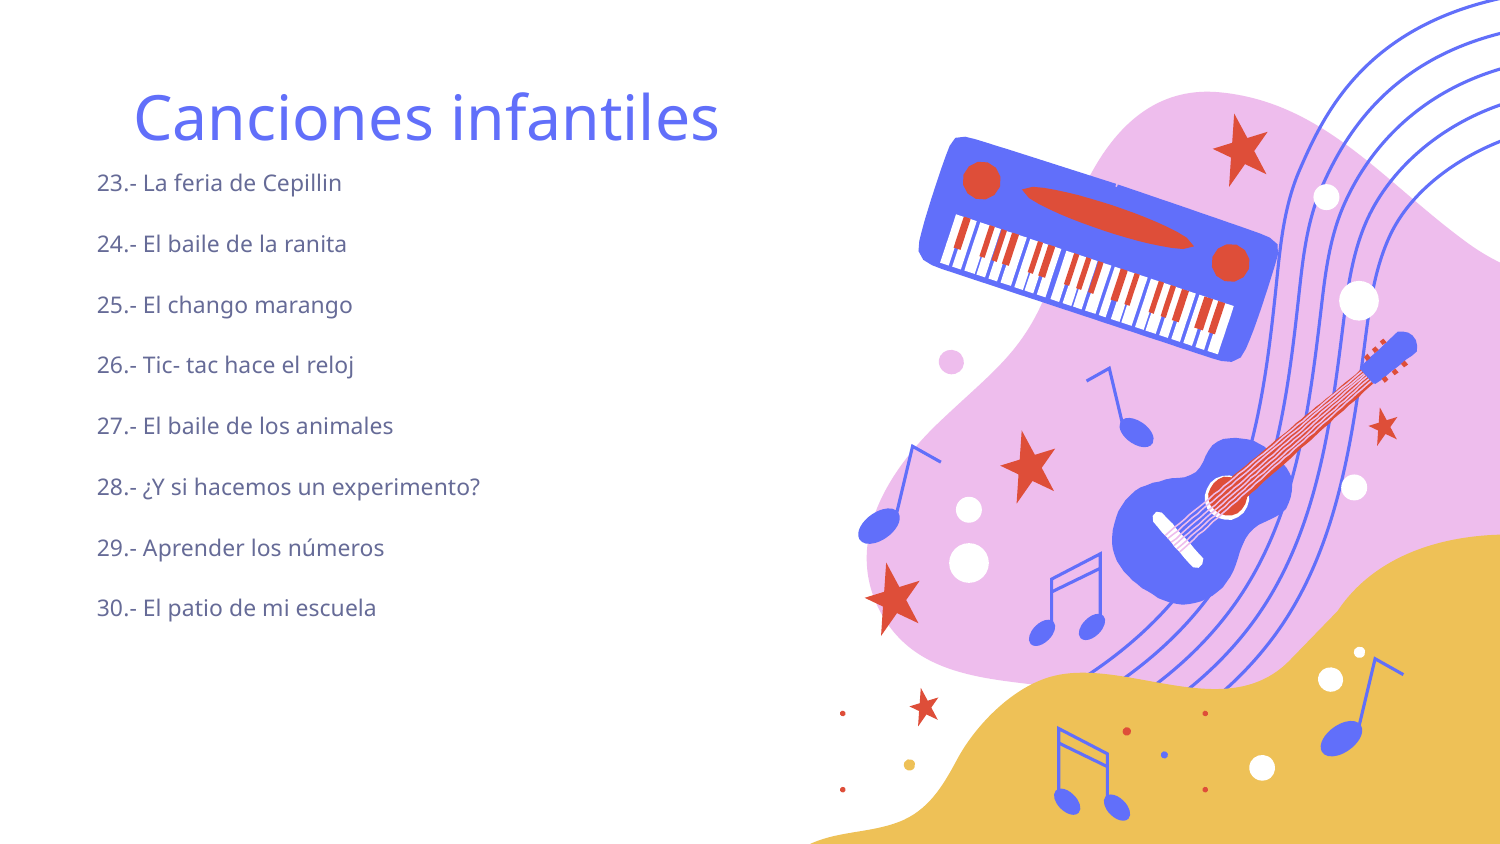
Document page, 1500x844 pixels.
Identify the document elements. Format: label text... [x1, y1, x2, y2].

title Canciones infantiles [118, 62, 1026, 142]
subtitle 23.- La feria de Cepillin 24.- El baile de la ranita 25.- El chango marango 26.- Tic- tac hace el reloj 27.- El baile de los animales 28.- ¿Y si hacemos un experimento? 29.- Aprender los números 30.- El patio de mi escuela [81, 153, 698, 682]
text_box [838, 113, 1423, 820]
